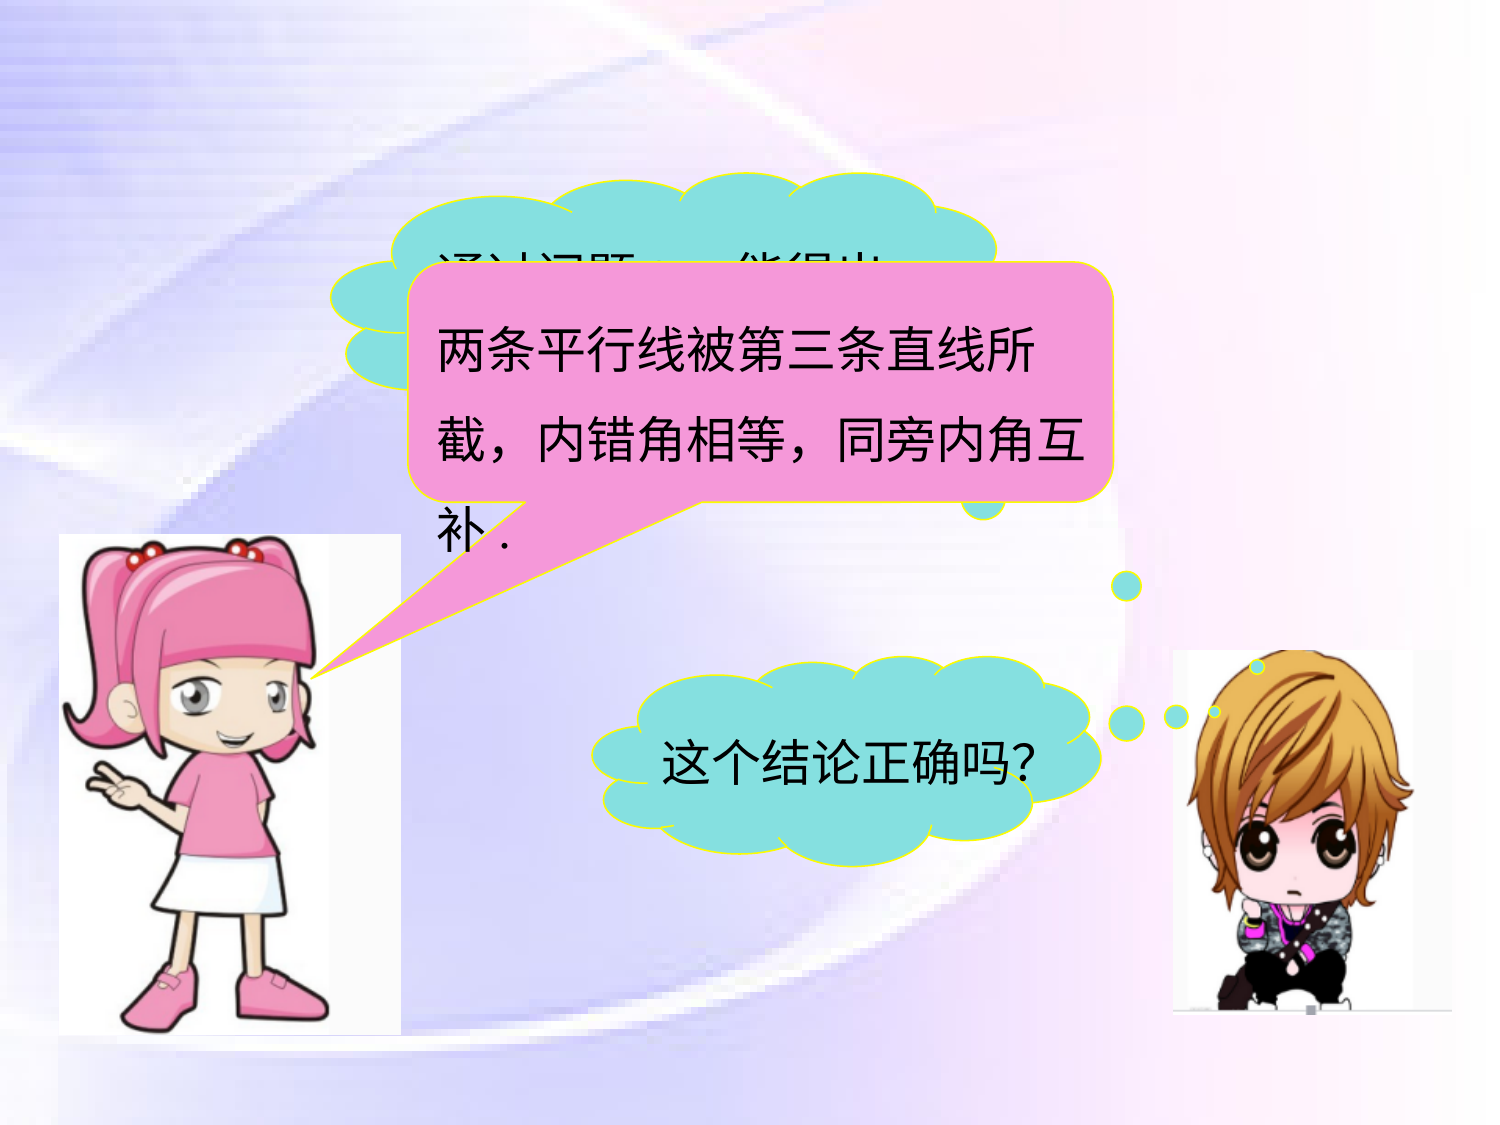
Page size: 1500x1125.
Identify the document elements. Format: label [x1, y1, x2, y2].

text_box [592, 655, 1101, 867]
text_box [330, 171, 1012, 438]
text_box [407, 261, 1147, 503]
picture [0, 0, 1500, 1125]
